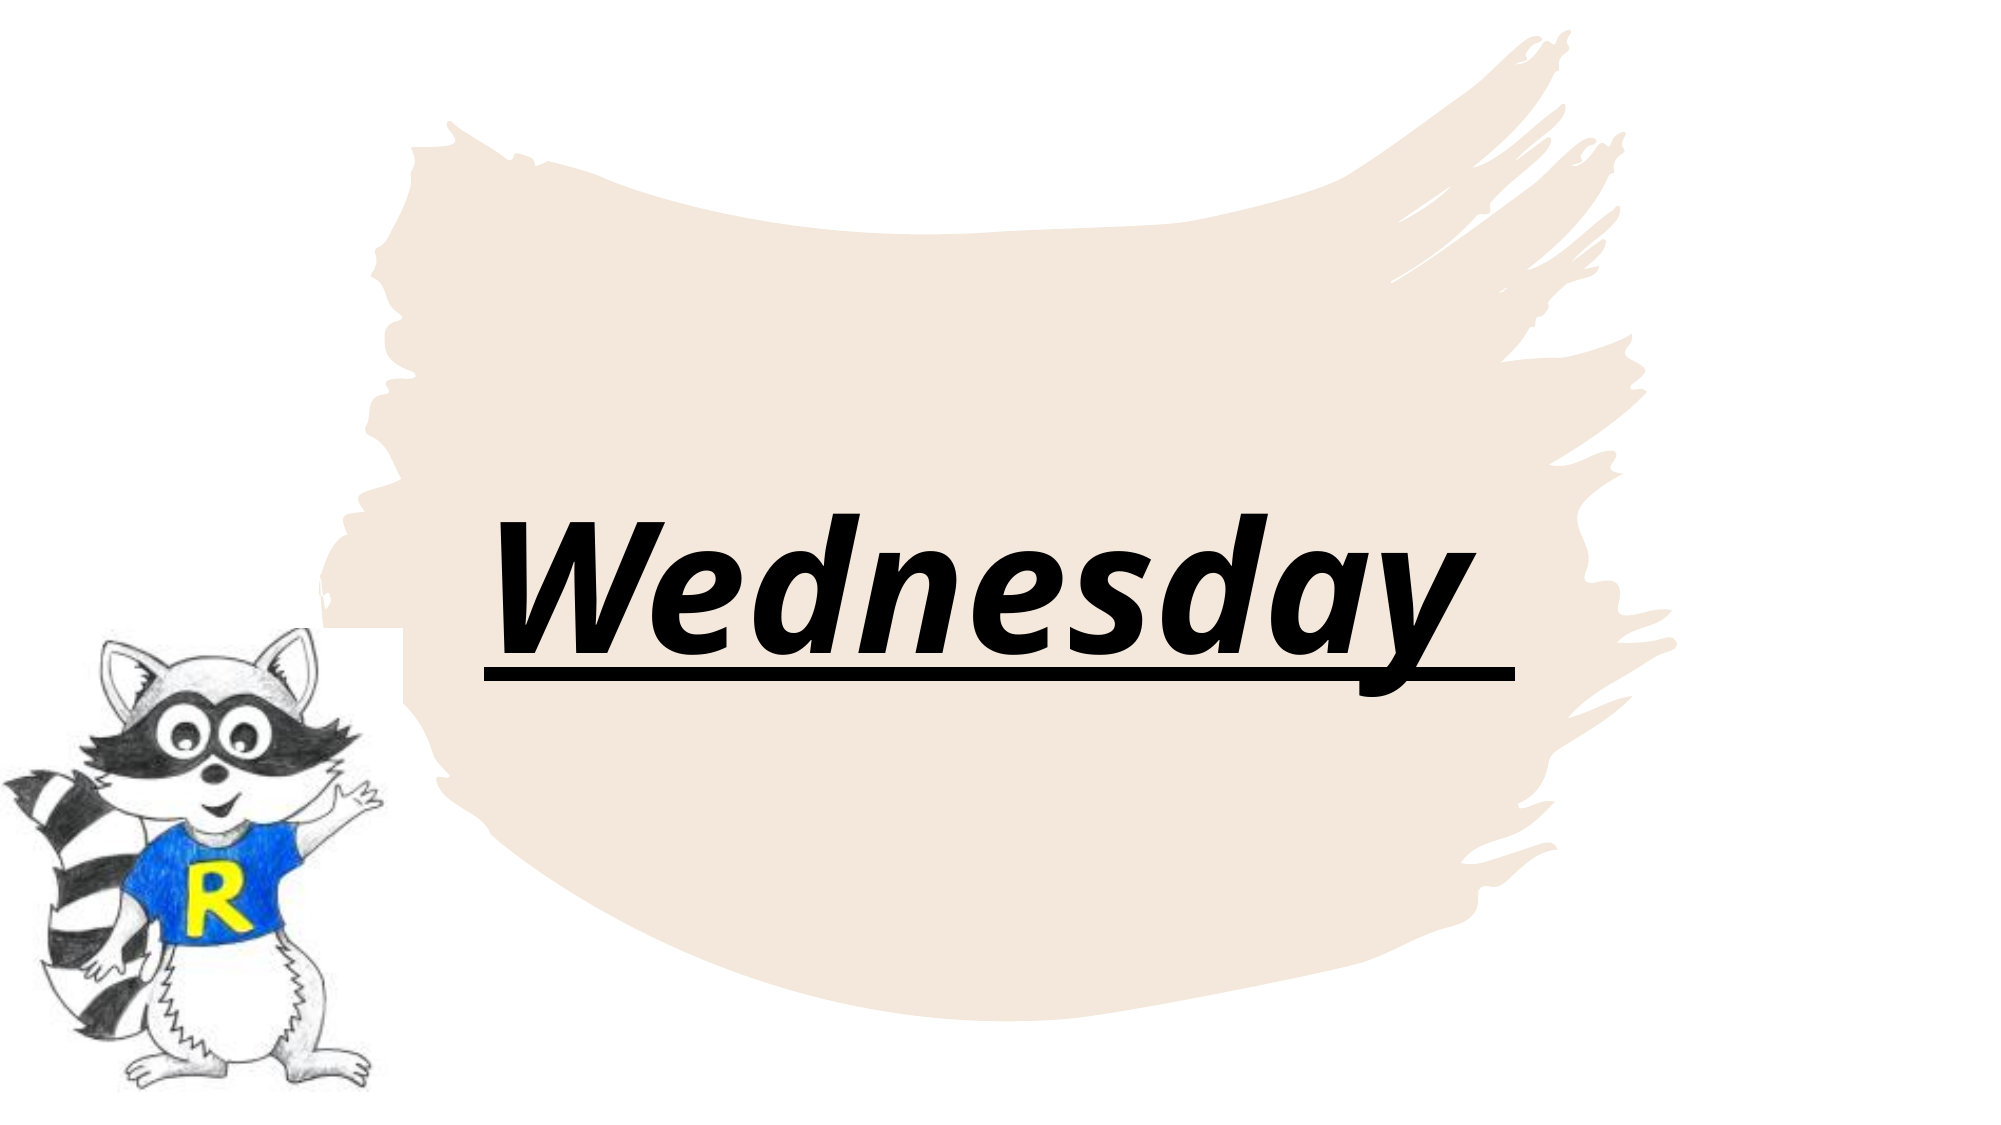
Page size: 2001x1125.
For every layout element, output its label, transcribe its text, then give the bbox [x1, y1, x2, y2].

picture [0, 628, 403, 1092]
title Wednesday [466, 258, 1533, 930]
